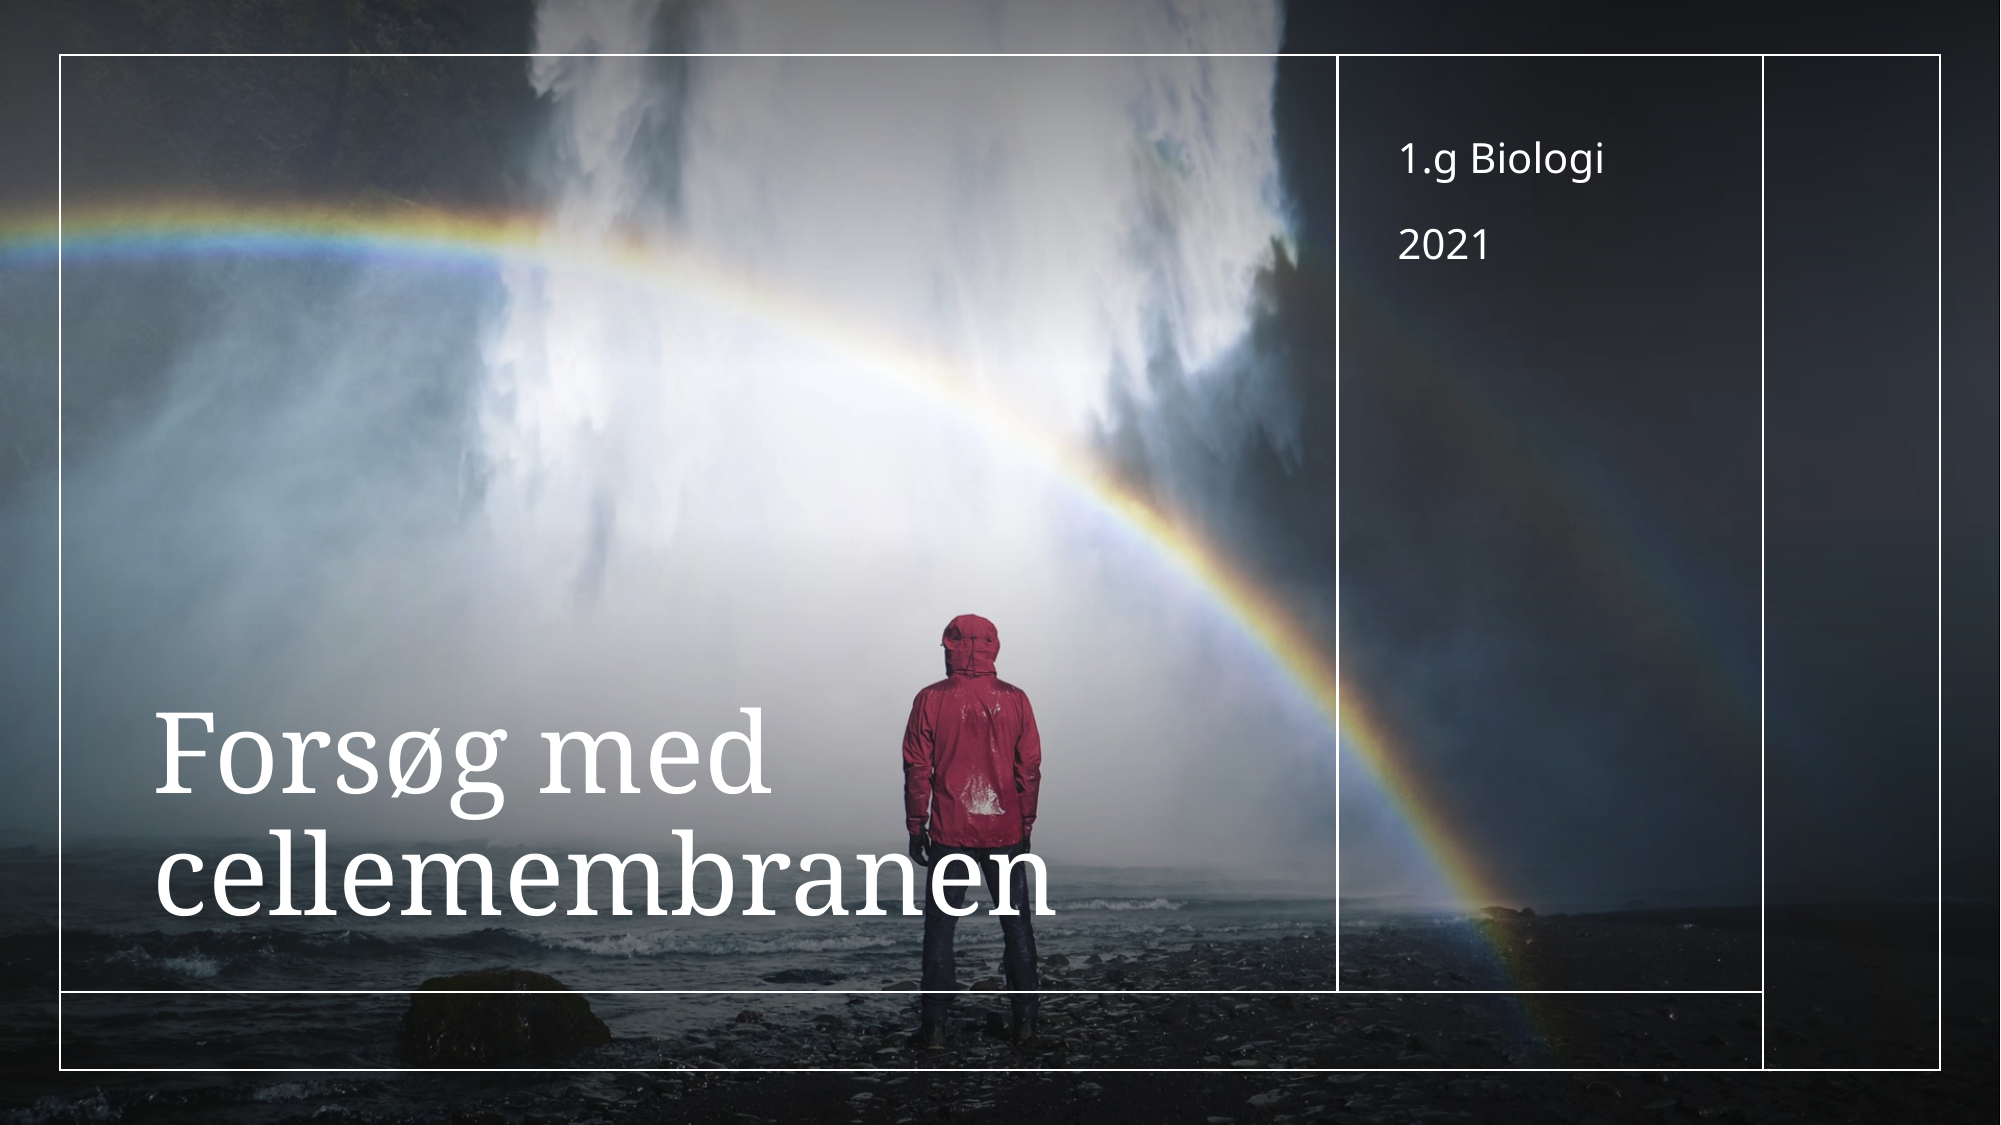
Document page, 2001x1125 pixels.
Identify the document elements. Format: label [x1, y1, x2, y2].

text_box [0, 0, 2000, 1125]
